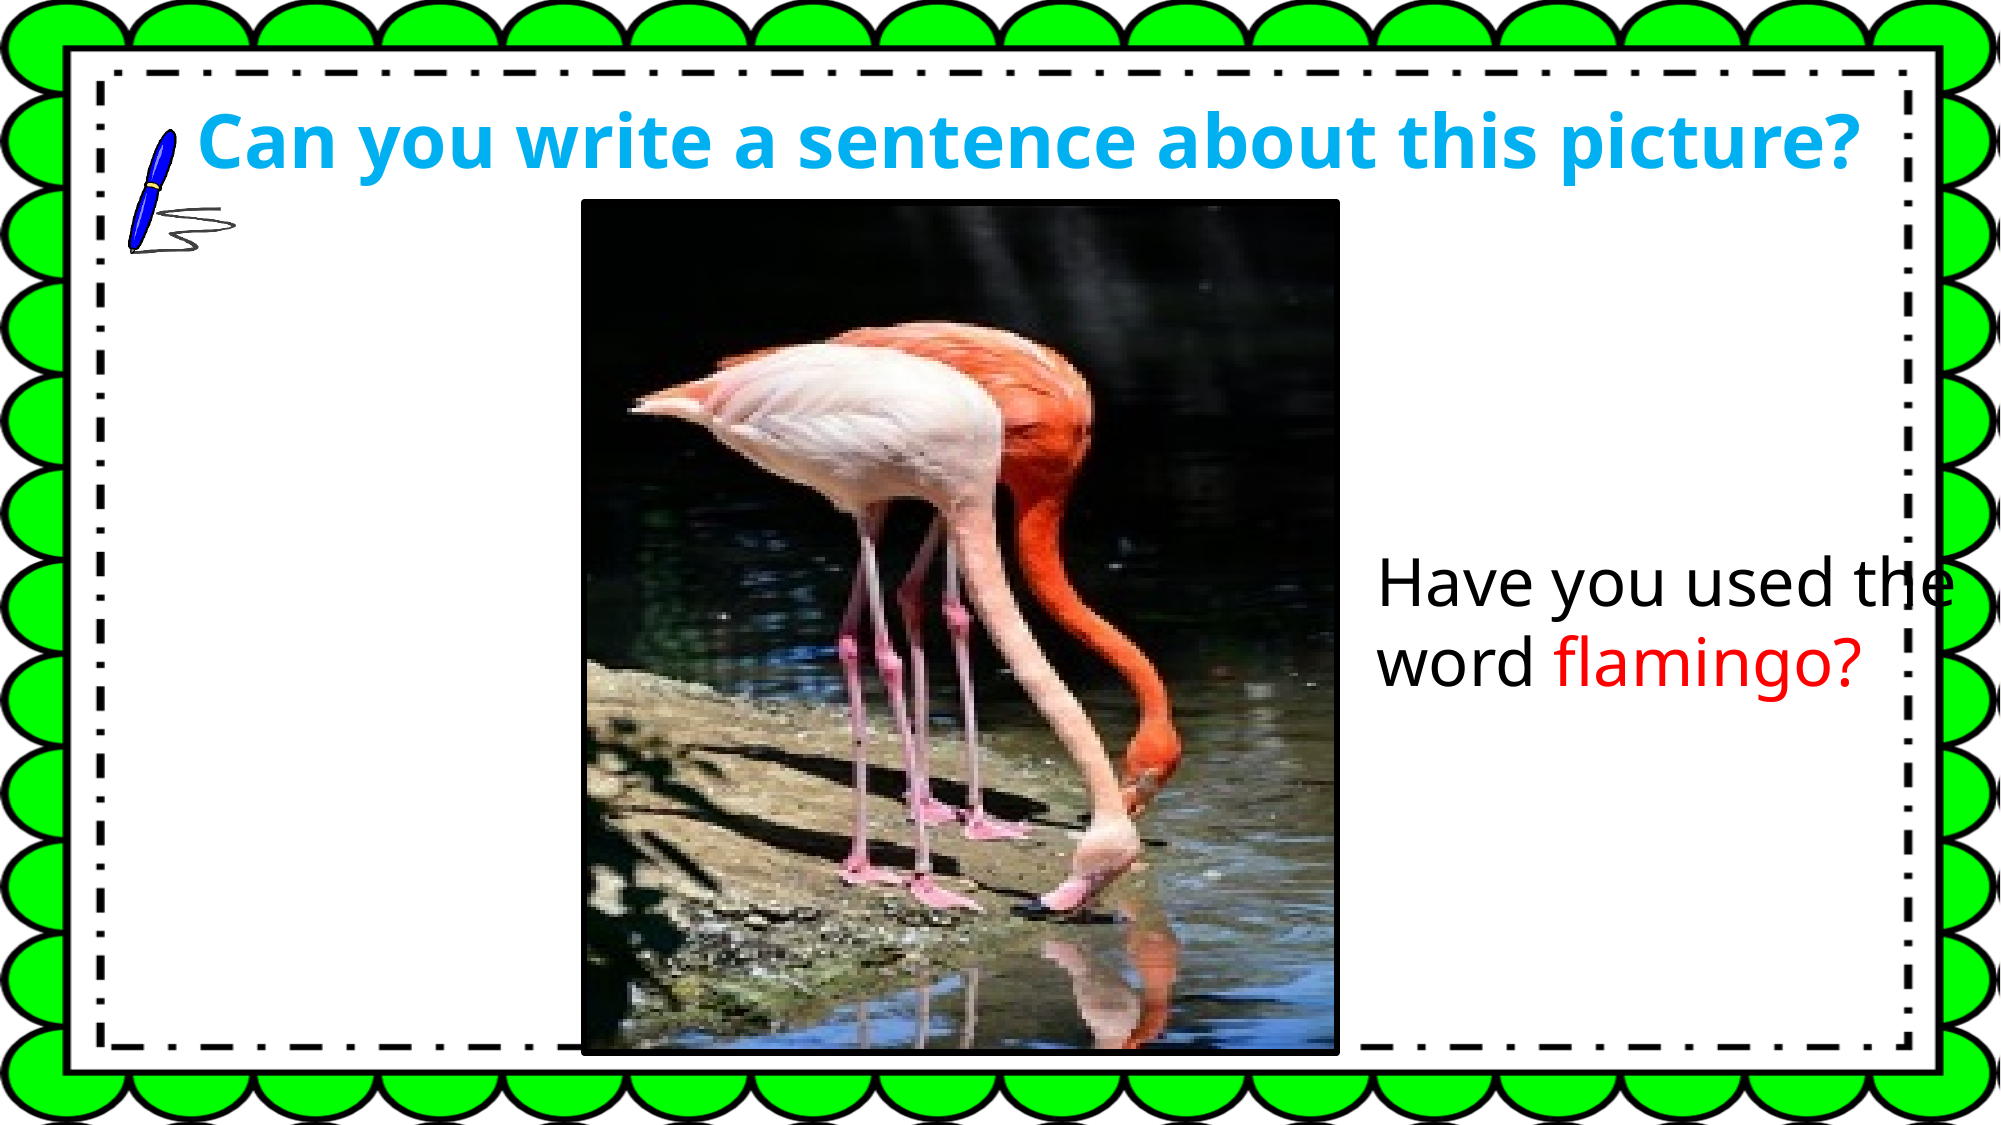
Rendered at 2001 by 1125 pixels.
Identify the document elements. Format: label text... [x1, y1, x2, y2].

picture [0, 0, 2001, 1125]
text_box Have you used the word flamingo? [1361, 532, 2000, 708]
text_box Can you write a sentence about this picture? [181, 85, 1878, 191]
